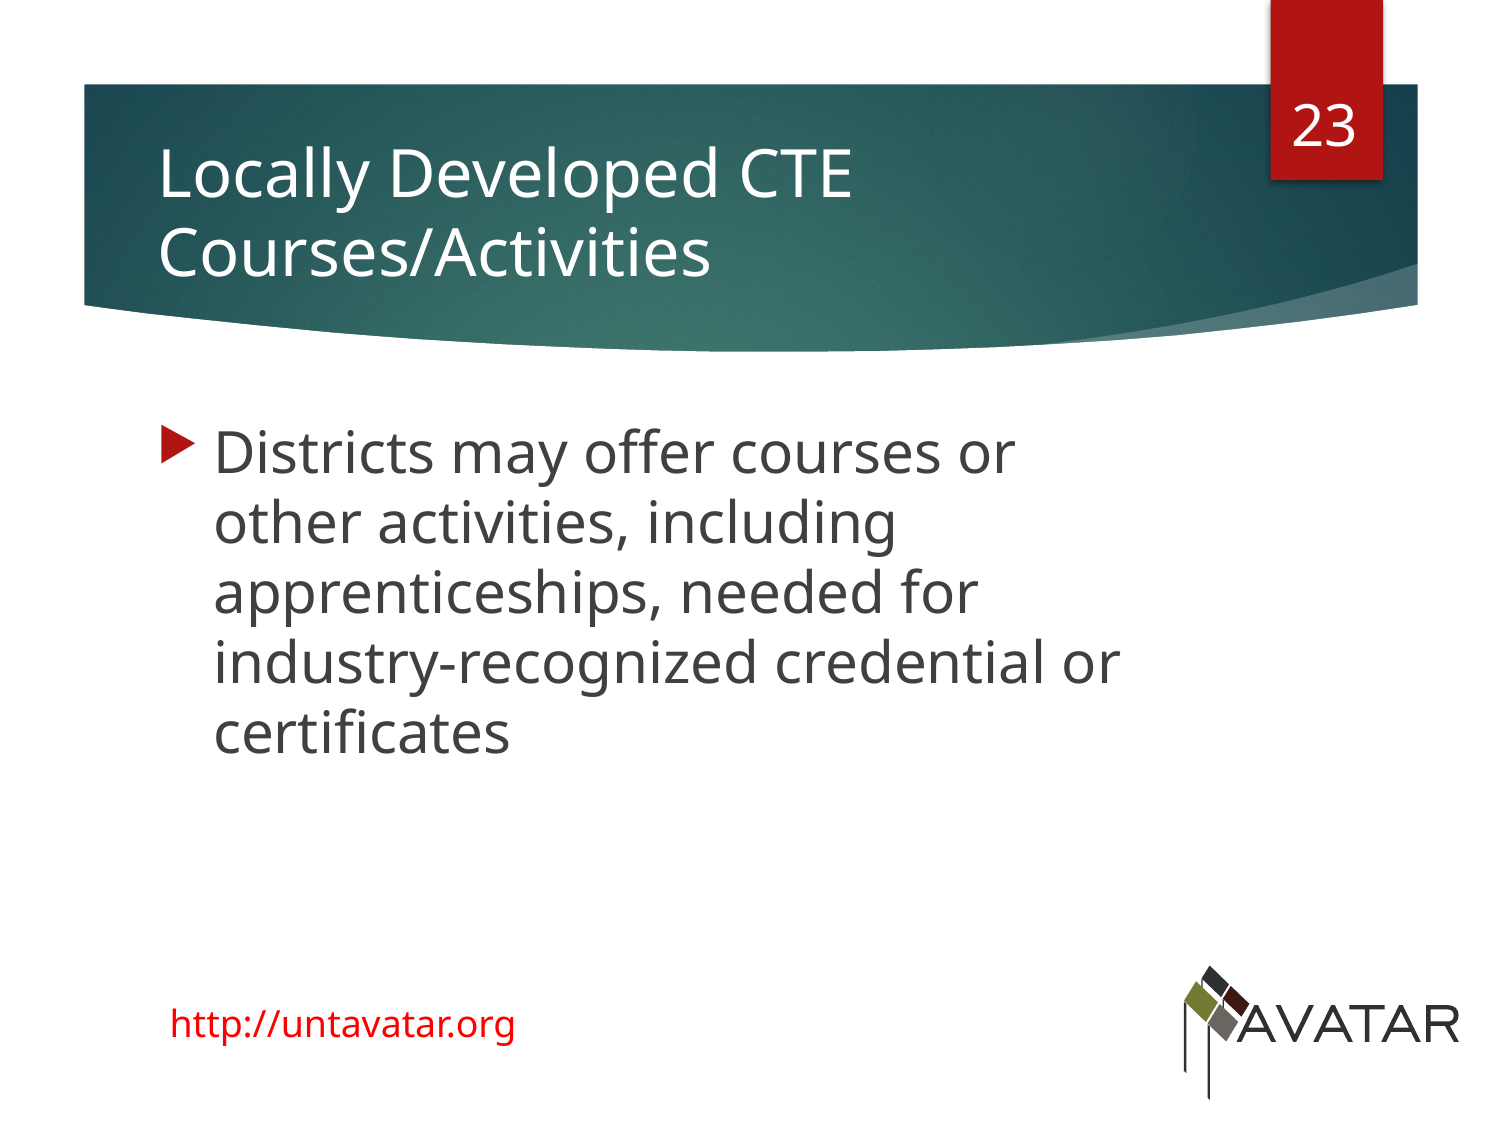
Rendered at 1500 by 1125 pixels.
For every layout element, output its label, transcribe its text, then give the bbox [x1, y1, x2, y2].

text_box http://untavatar.org [154, 992, 532, 1053]
slide_number 23 [1259, 48, 1390, 175]
list Districts may offer courses or other activities, including apprenticeships, needed for industry-recognized credential or certificates [142, 408, 1183, 988]
title Locally Developed CTE Courses/Activities [142, 152, 1183, 269]
